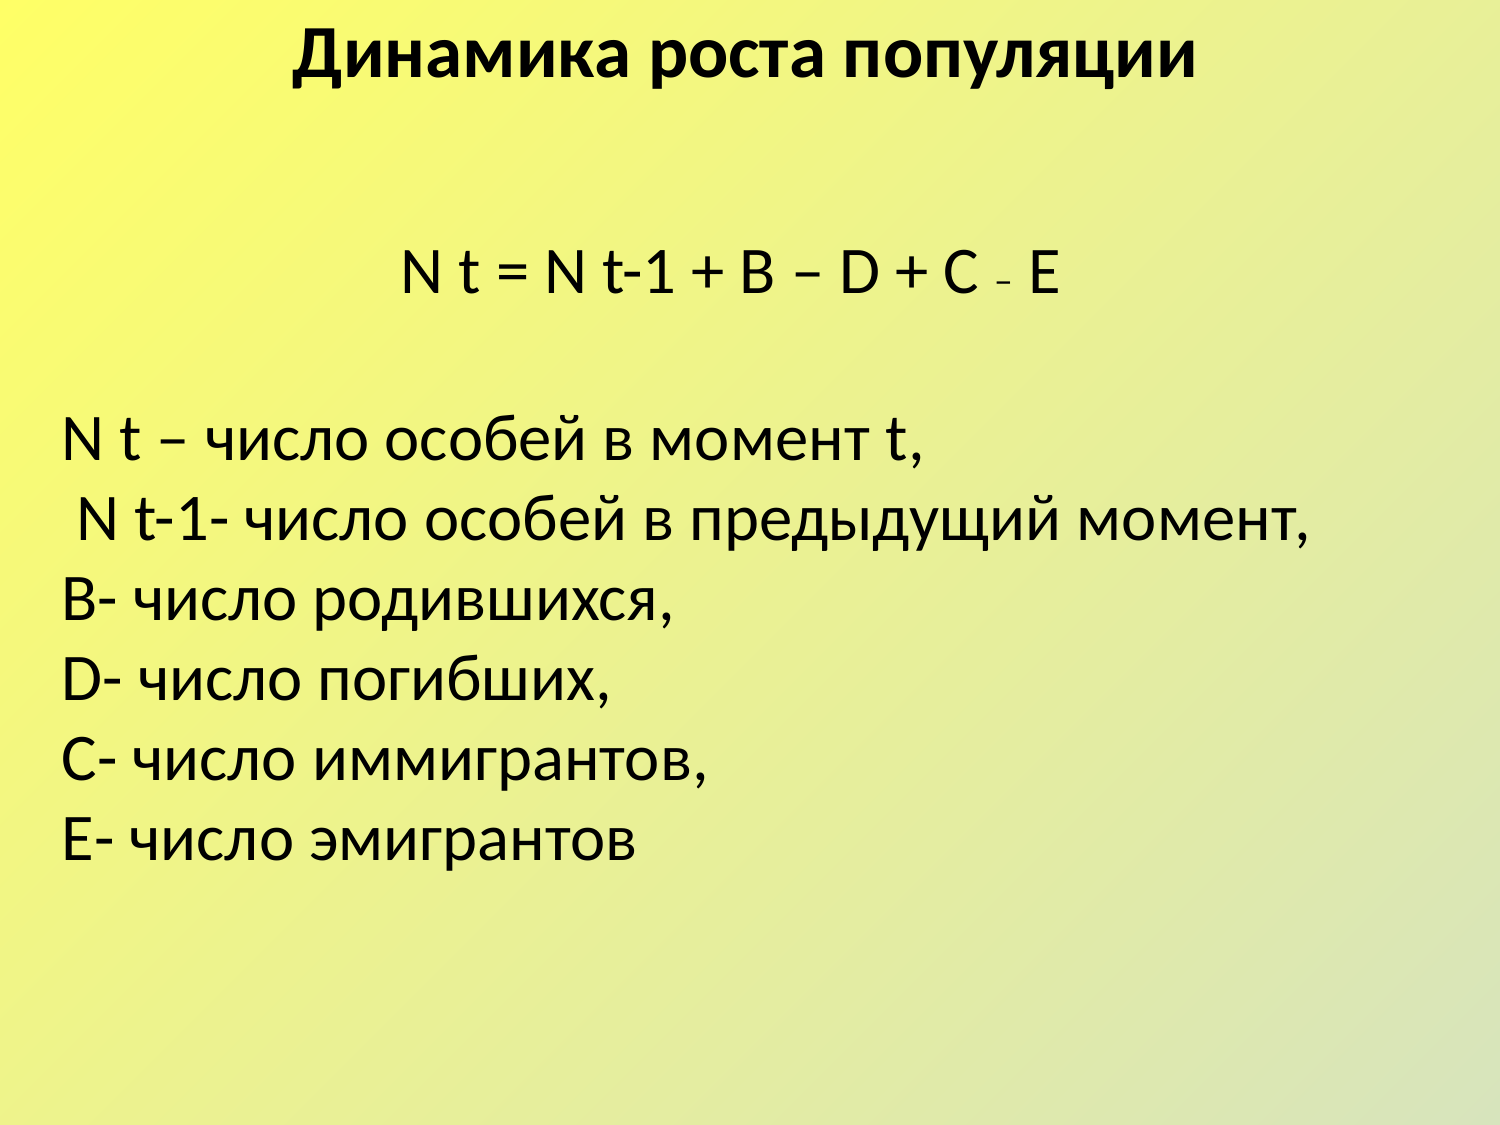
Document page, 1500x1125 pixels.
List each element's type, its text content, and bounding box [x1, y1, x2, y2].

text_box N t – число особей в момент t, N t-1- число особей в предыдущий момент, B- число родившихся, D- число погибших, C- число иммигрантов, E- число эмигрантов [46, 386, 1418, 882]
title Динамика роста популяции [117, 0, 1393, 95]
text_box N t = N t-1 + B – D + C – E [386, 218, 1076, 314]
